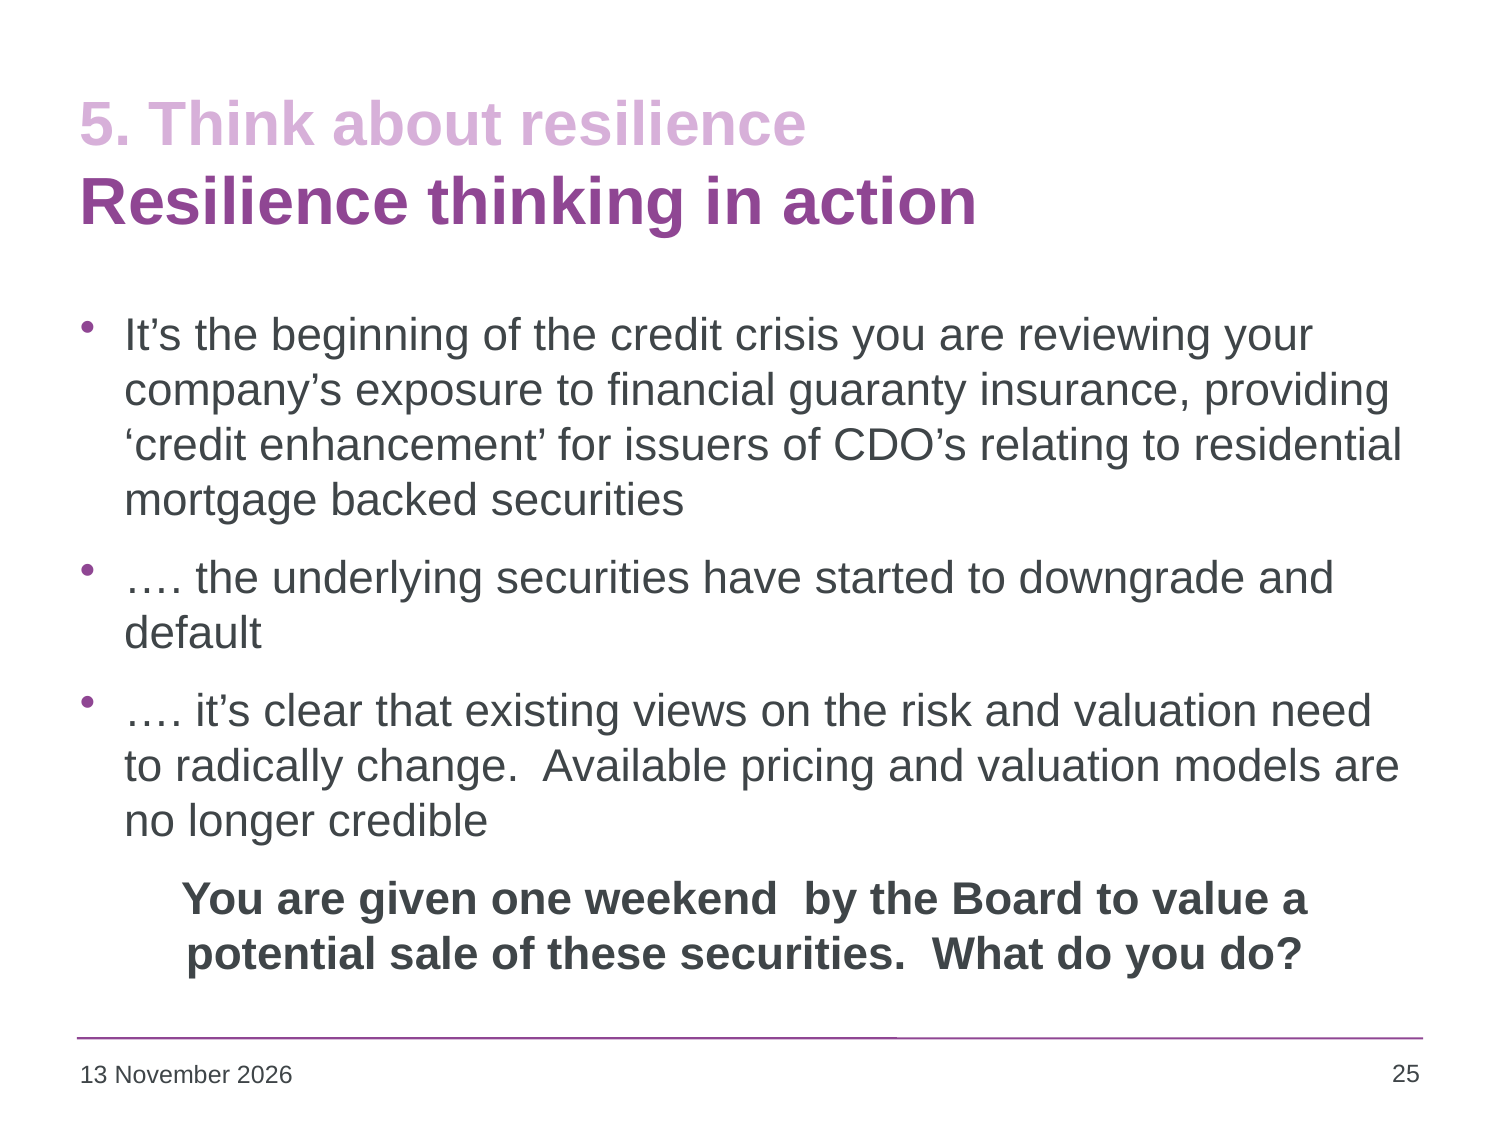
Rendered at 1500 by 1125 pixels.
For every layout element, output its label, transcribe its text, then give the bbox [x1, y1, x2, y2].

slide_number 25 [1328, 1050, 1436, 1106]
list It’s the beginning of the credit crisis you are reviewing your company’s exposure to financial guaranty insurance, providing ‘credit enhancement’ for issuers of CDO’s relating to residential mortgage backed securities …. the underlying securities have started to downgrade and default …. it’s clear that existing views on the risk and valuation need to radically change. Available pricing and valuation models are no longer credible You are given one weekend by the Board to value a potential sale of these securities. What do you do? [64, 297, 1425, 1059]
title 5. Think about resilience Resilience thinking in action [64, 66, 1425, 254]
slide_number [64, 1051, 396, 1106]
